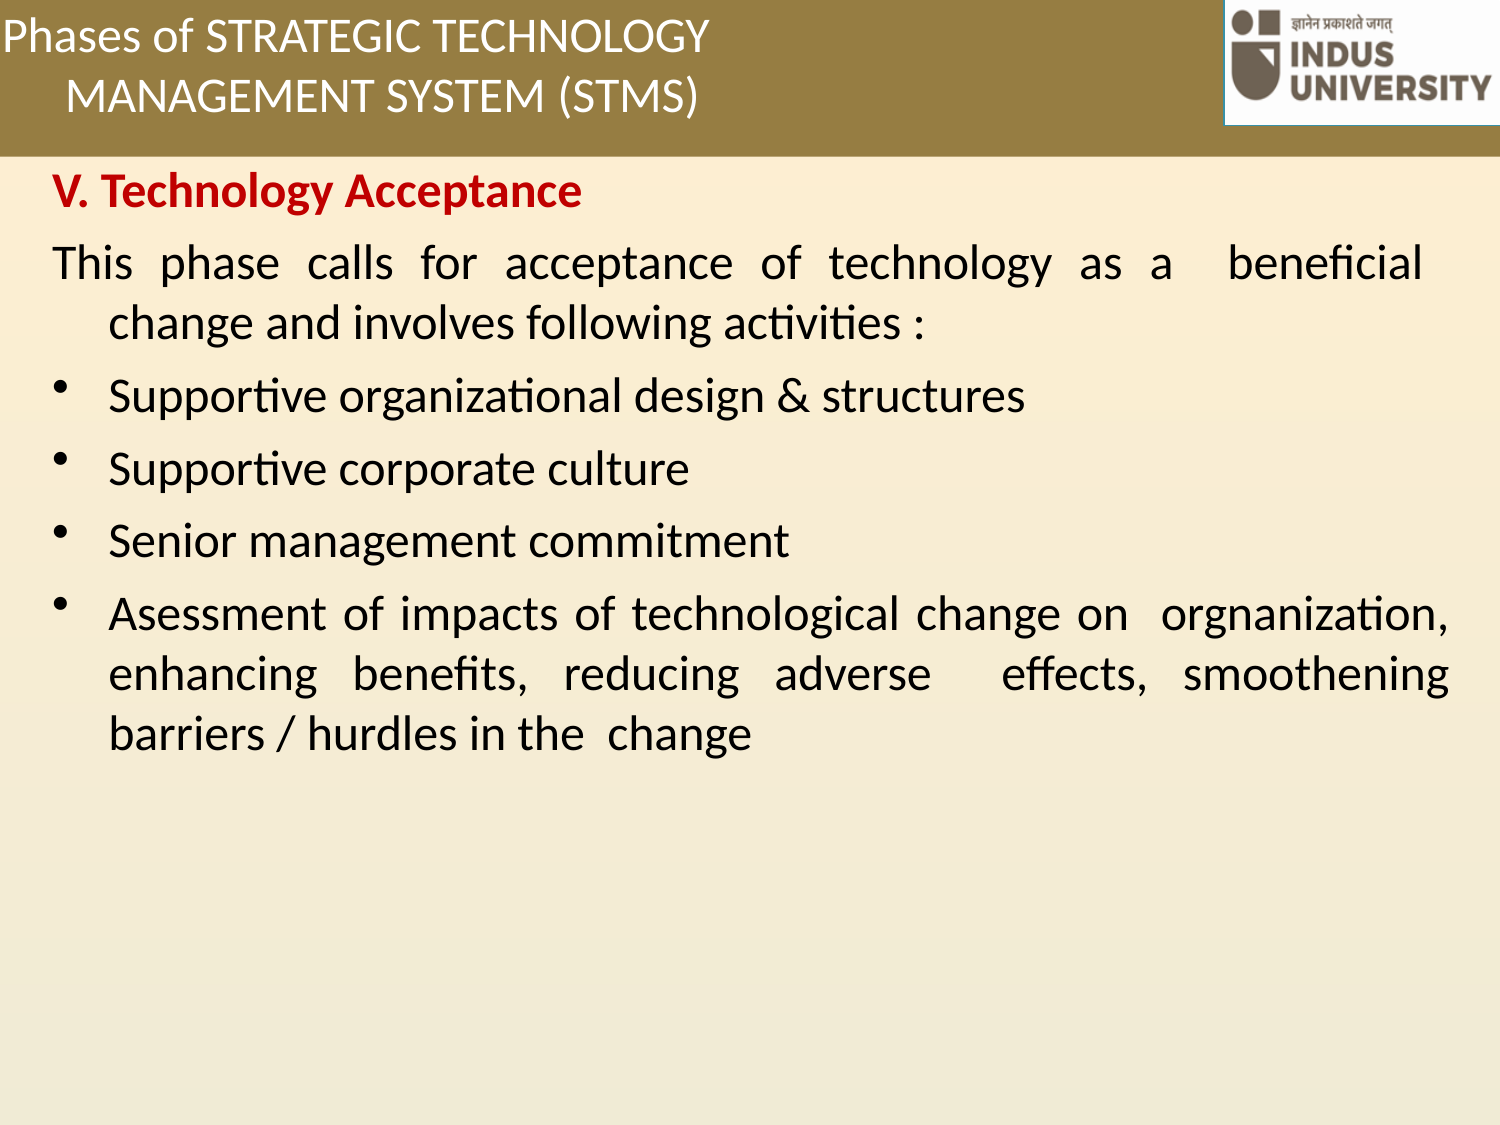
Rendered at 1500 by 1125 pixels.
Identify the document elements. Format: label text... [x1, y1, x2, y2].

title Phases of STRATEGIC TECHNOLOGY MANAGEMENT SYSTEM (STMS) [0, 0, 1500, 157]
text_box V. Technology Acceptance This phase calls for acceptance of technology as a beneficial change and involves following activities : Supportive organizational design & structures Supportive corporate culture Senior management commitment Asessment of impacts of technological change on orgnanization, enhancing benefits, reducing adverse effects, smoothening barriers / hurdles in the change [50, 142, 1450, 761]
picture [1224, 0, 1500, 126]
